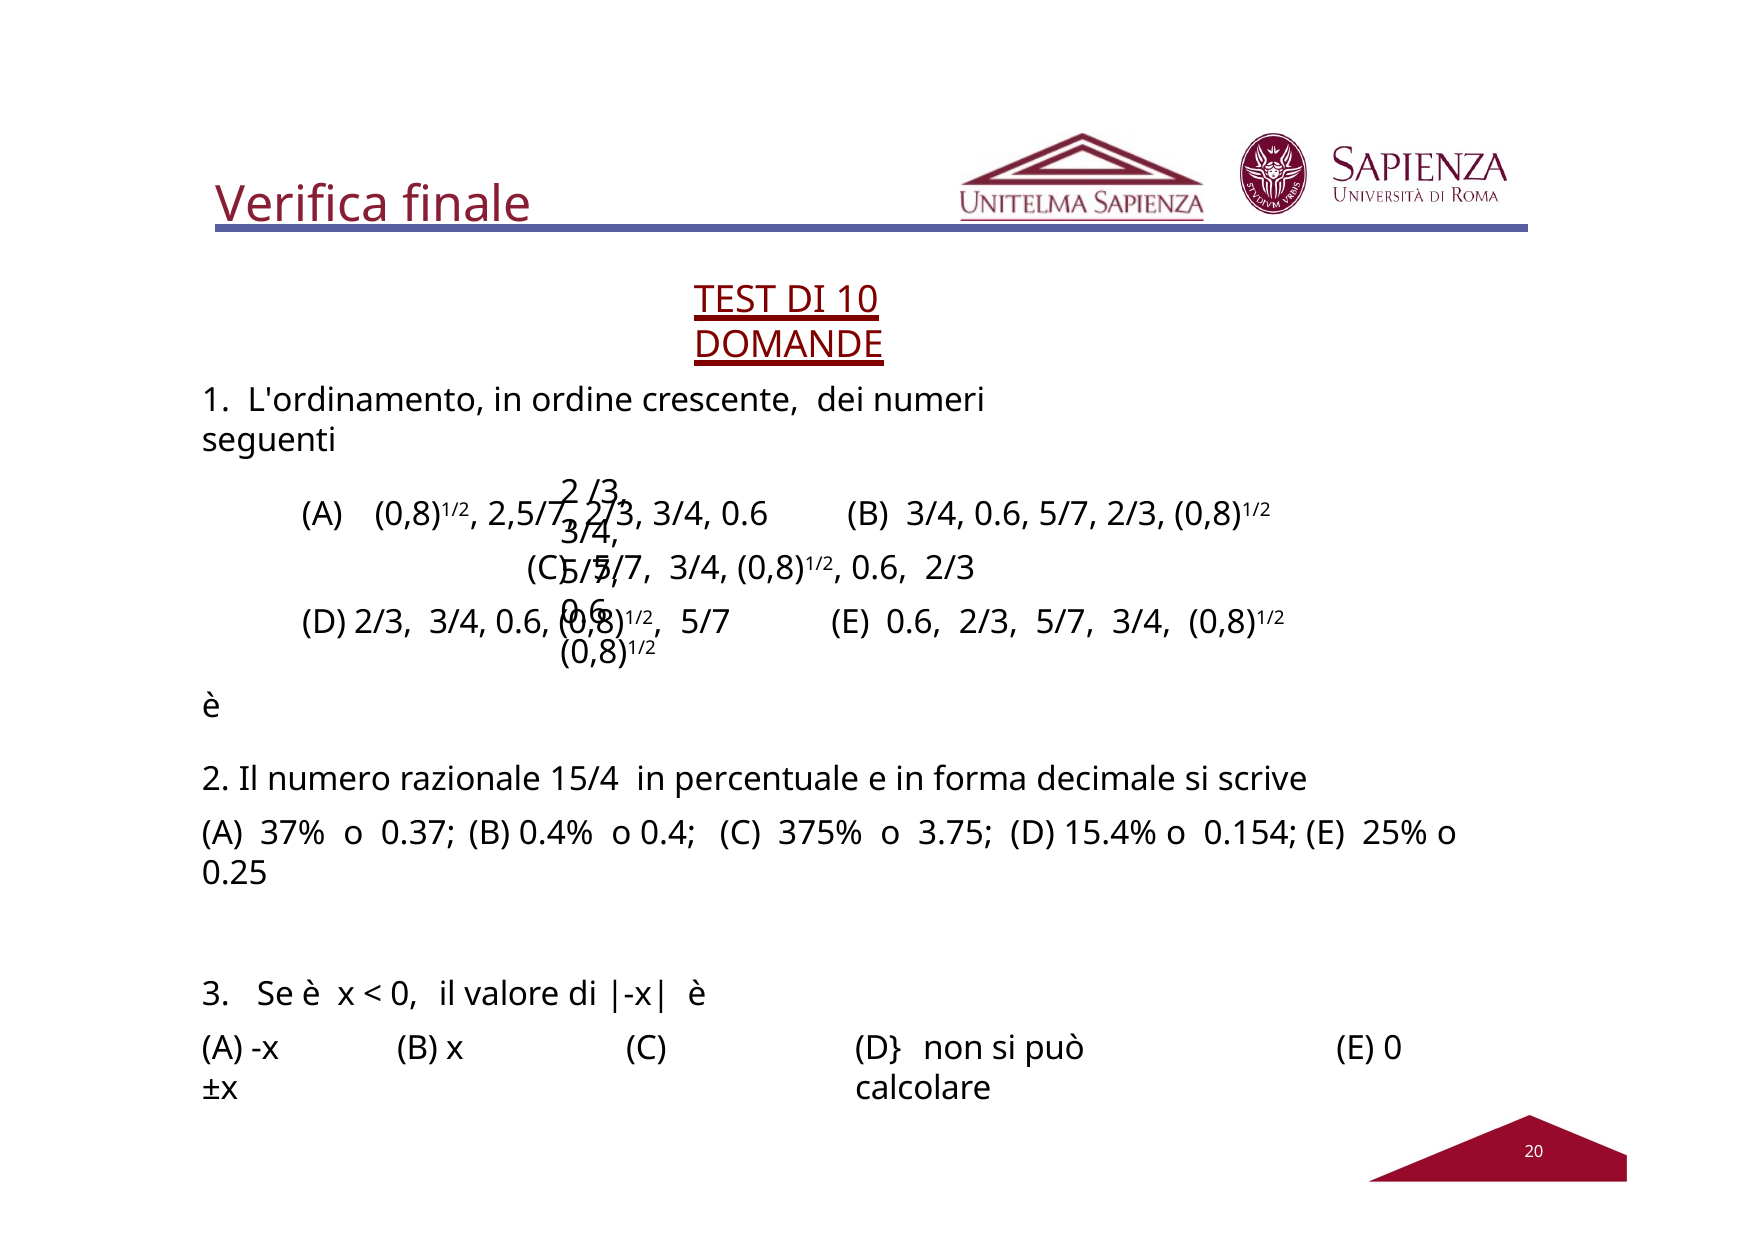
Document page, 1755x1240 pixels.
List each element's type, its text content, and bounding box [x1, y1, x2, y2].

text_box 20 [1522, 1141, 1547, 1162]
picture [959, 133, 1204, 171]
text_box (A) (0,8)1/2, 2,5/7, 2/3, 3/4, 0.6 [299, 491, 783, 532]
text_box 2. Il numero razionale 15/4 in percentuale e in forma decimale si scrive (A) 37% o 0.37; (B) 0.4% o 0.4; (C) 375% o 3.75; (D) 15.4% o 0.154; (E) 25% o 0.25 [199, 757, 1510, 892]
text_box (D) 2/3, 3/4, 0.6, (0,8)1/2, 5/7 [299, 600, 751, 641]
picture [1231, 123, 1541, 171]
text_box (B) 3/4, 0.6, 5/7, 2/3, (0,8)1/2 [845, 491, 1286, 532]
text_box TEST DI 10 DOMANDE 1. L'ordinamento, in ordine crescente, dei numeri seguenti 2 /3, 3/4, 5/7, 0.6 (0,8)1/2 è [199, 274, 1060, 724]
text_box (D} non si può calcolare [852, 1026, 1206, 1106]
title Verifica finale [213, 171, 1541, 379]
text_box (C) 5/7, 3/4, (0,8)1/2, 0.6, 2/3 [524, 546, 987, 586]
text_box (E) 0 [1334, 1026, 1405, 1067]
picture [1368, 1115, 1627, 1182]
text_box (E) 0.6, 2/3, 5/7, 3/4, (0,8)1/2 [829, 600, 1302, 641]
text_box 3. Se è x < 0, il valore di |-x| è (A) -x (B) x (C) ±x [199, 972, 707, 1106]
